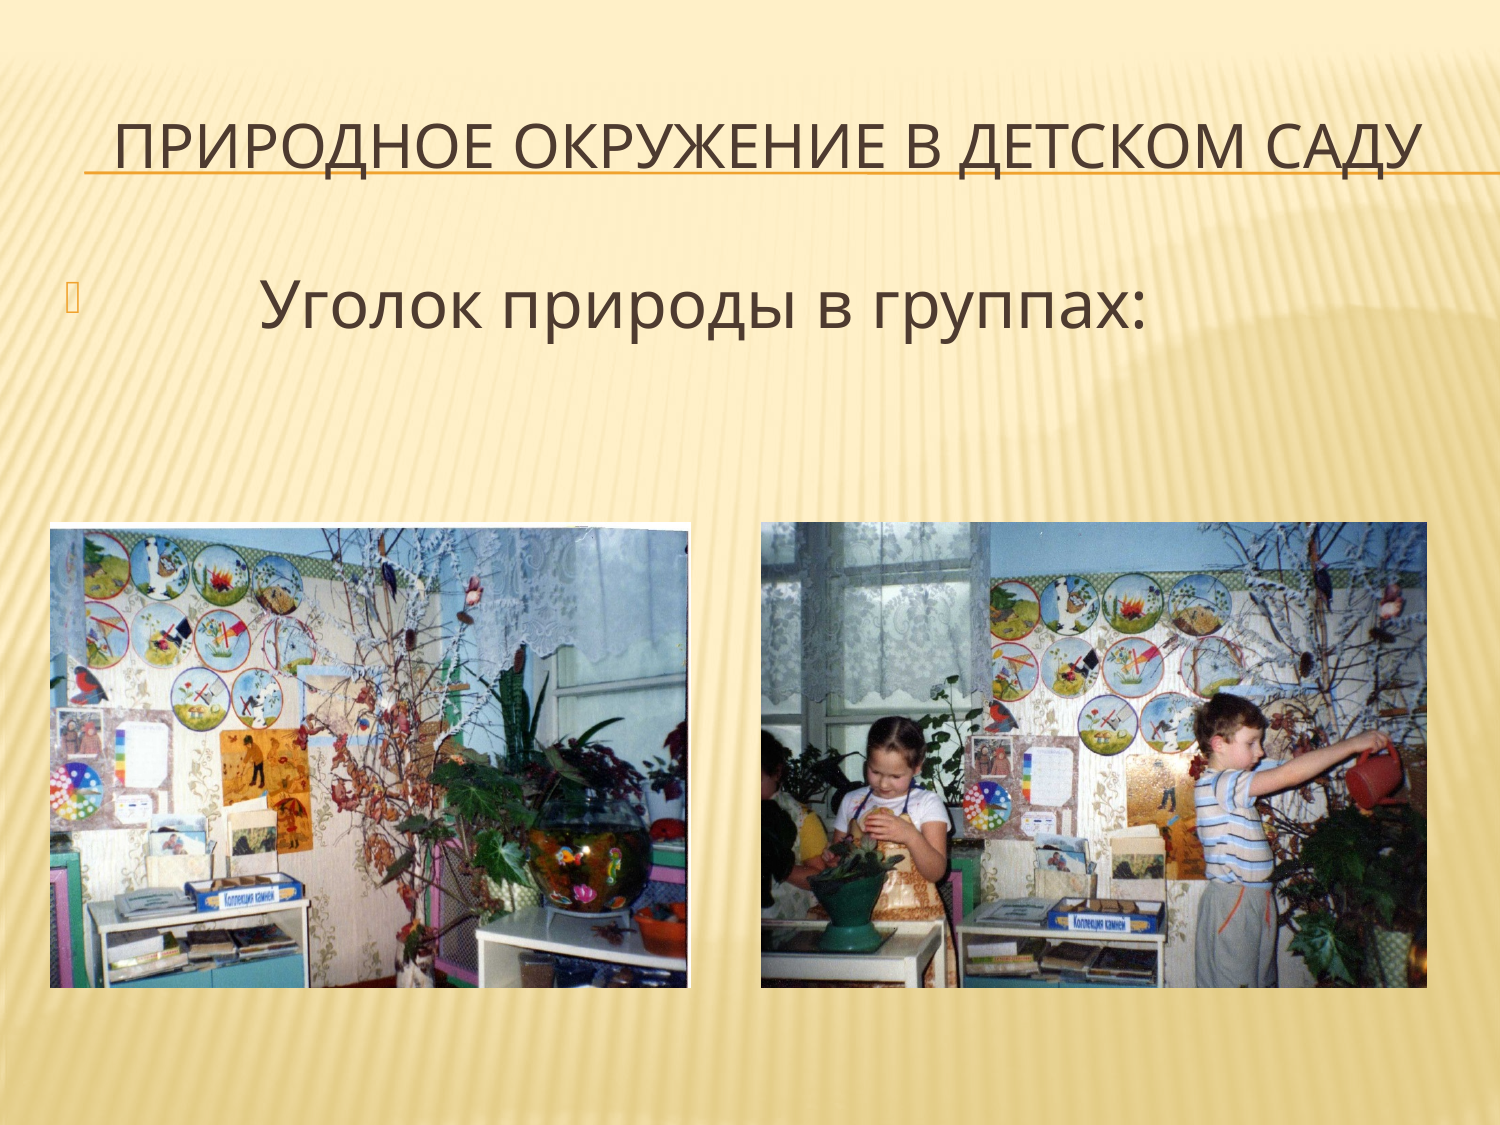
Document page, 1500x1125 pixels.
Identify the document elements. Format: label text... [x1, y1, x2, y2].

list Уголок природы в группах: [50, 254, 1475, 998]
title природное окружение в детском саду [50, 75, 1475, 213]
picture [761, 521, 1428, 988]
picture [49, 521, 691, 988]
